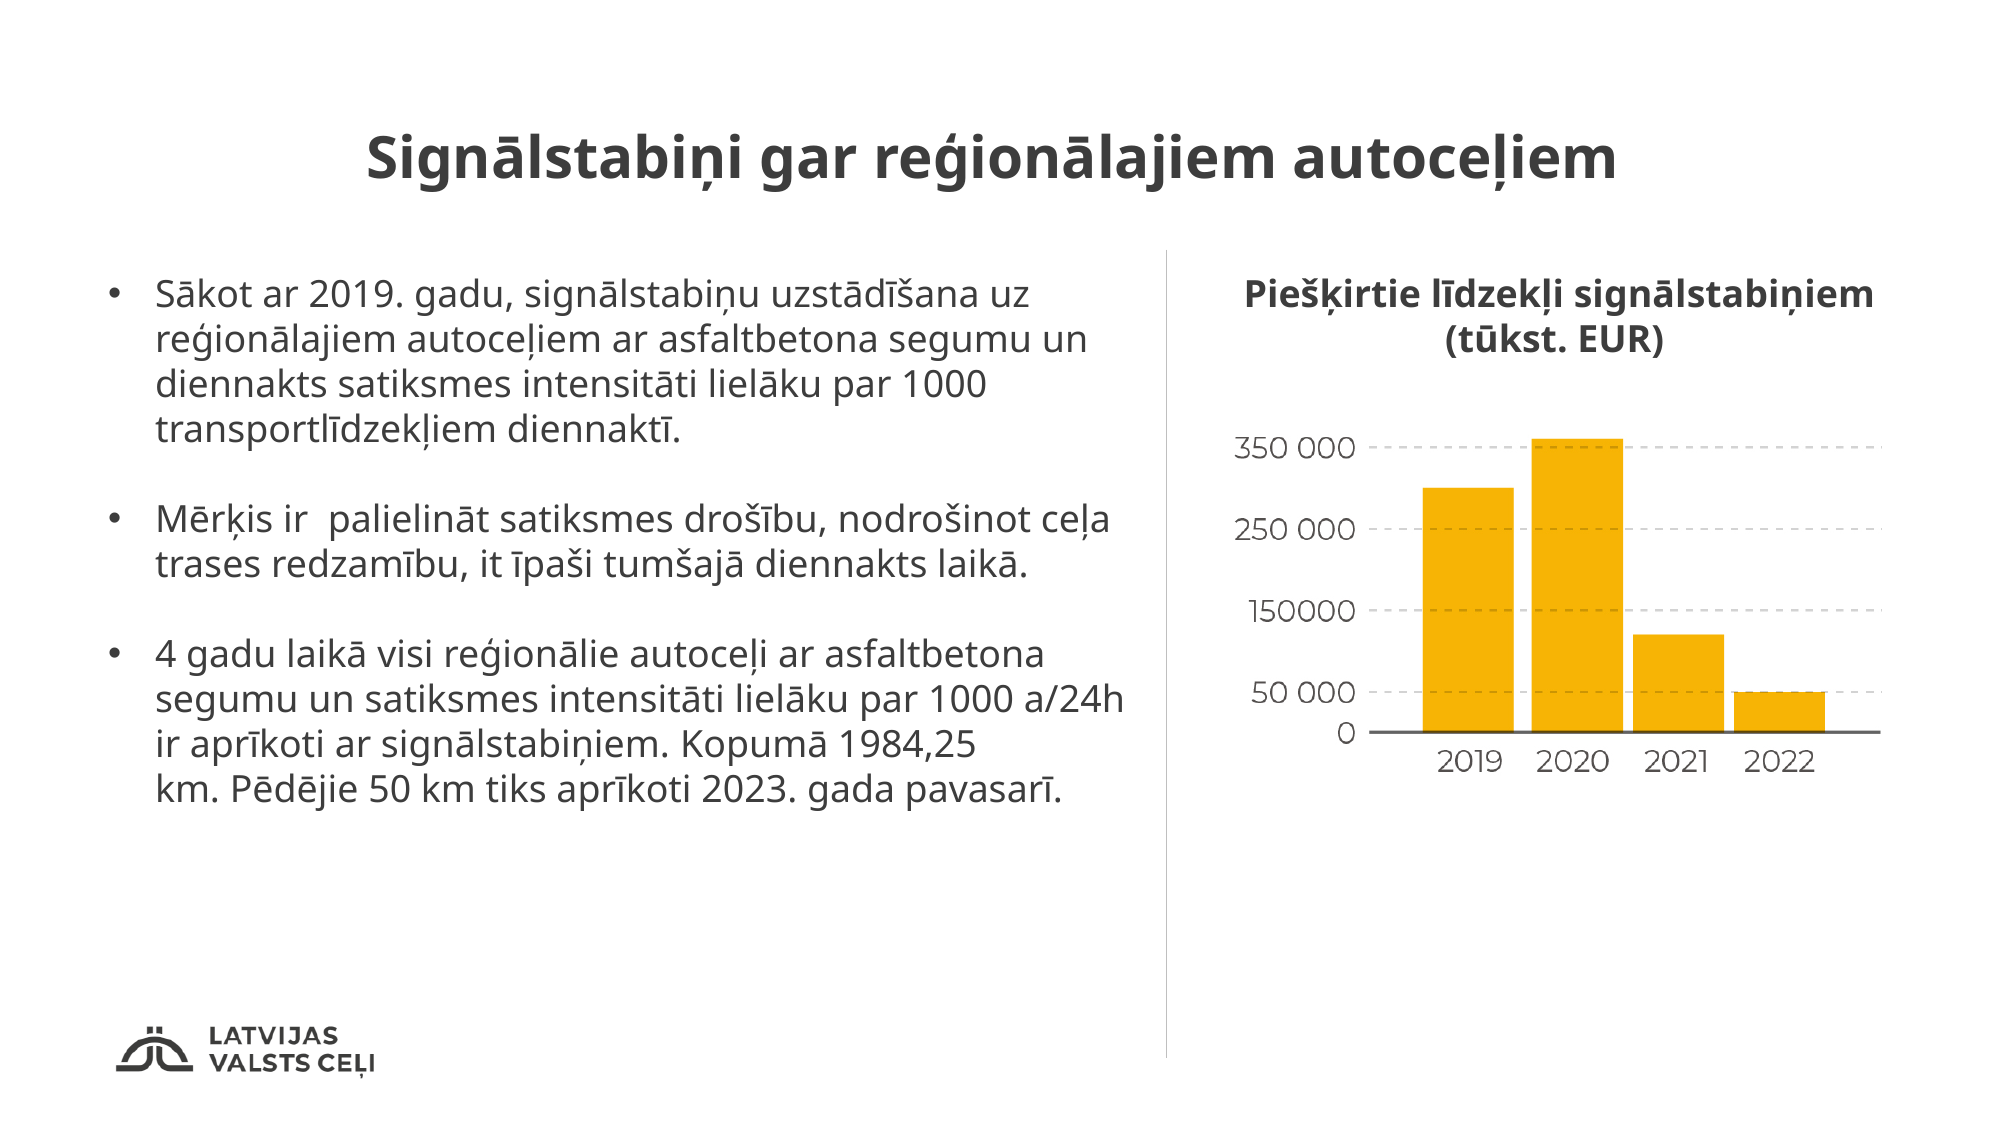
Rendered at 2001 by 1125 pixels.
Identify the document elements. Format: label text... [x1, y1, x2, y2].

text_box Sākot ar 2019. gadu, signālstabiņu uzstādīšana uz reģionālajiem autoceļiem ar asfaltbetona segumu un diennakts satiksmes intensitāti lielāku par 1000 transportlīdzekļiem diennaktī. Mērķis ir palielināt satiksmes drošību, nodrošinot ceļa trases redzamību, it īpaši tumšajā diennakts laikā. 4 gadu laikā visi reģionālie autoceļi ar asfaltbetona segumu un satiksmes intensitāti lielāku par 1000 a/24h ir aprīkoti ar signālstabiņiem. Kopumā 1984,25 km. Pēdējie 50 km tiks aprīkoti 2023. gada pavasarī. [93, 262, 1166, 817]
text_box Piešķirtie līdzekļi signālstabiņiem (tūkst. EUR) [1187, 262, 1923, 367]
text_box Signālstabiņi gar reģionālajiem autoceļiem [277, 112, 1687, 198]
picture [1178, 403, 1956, 808]
picture [115, 1026, 374, 1079]
